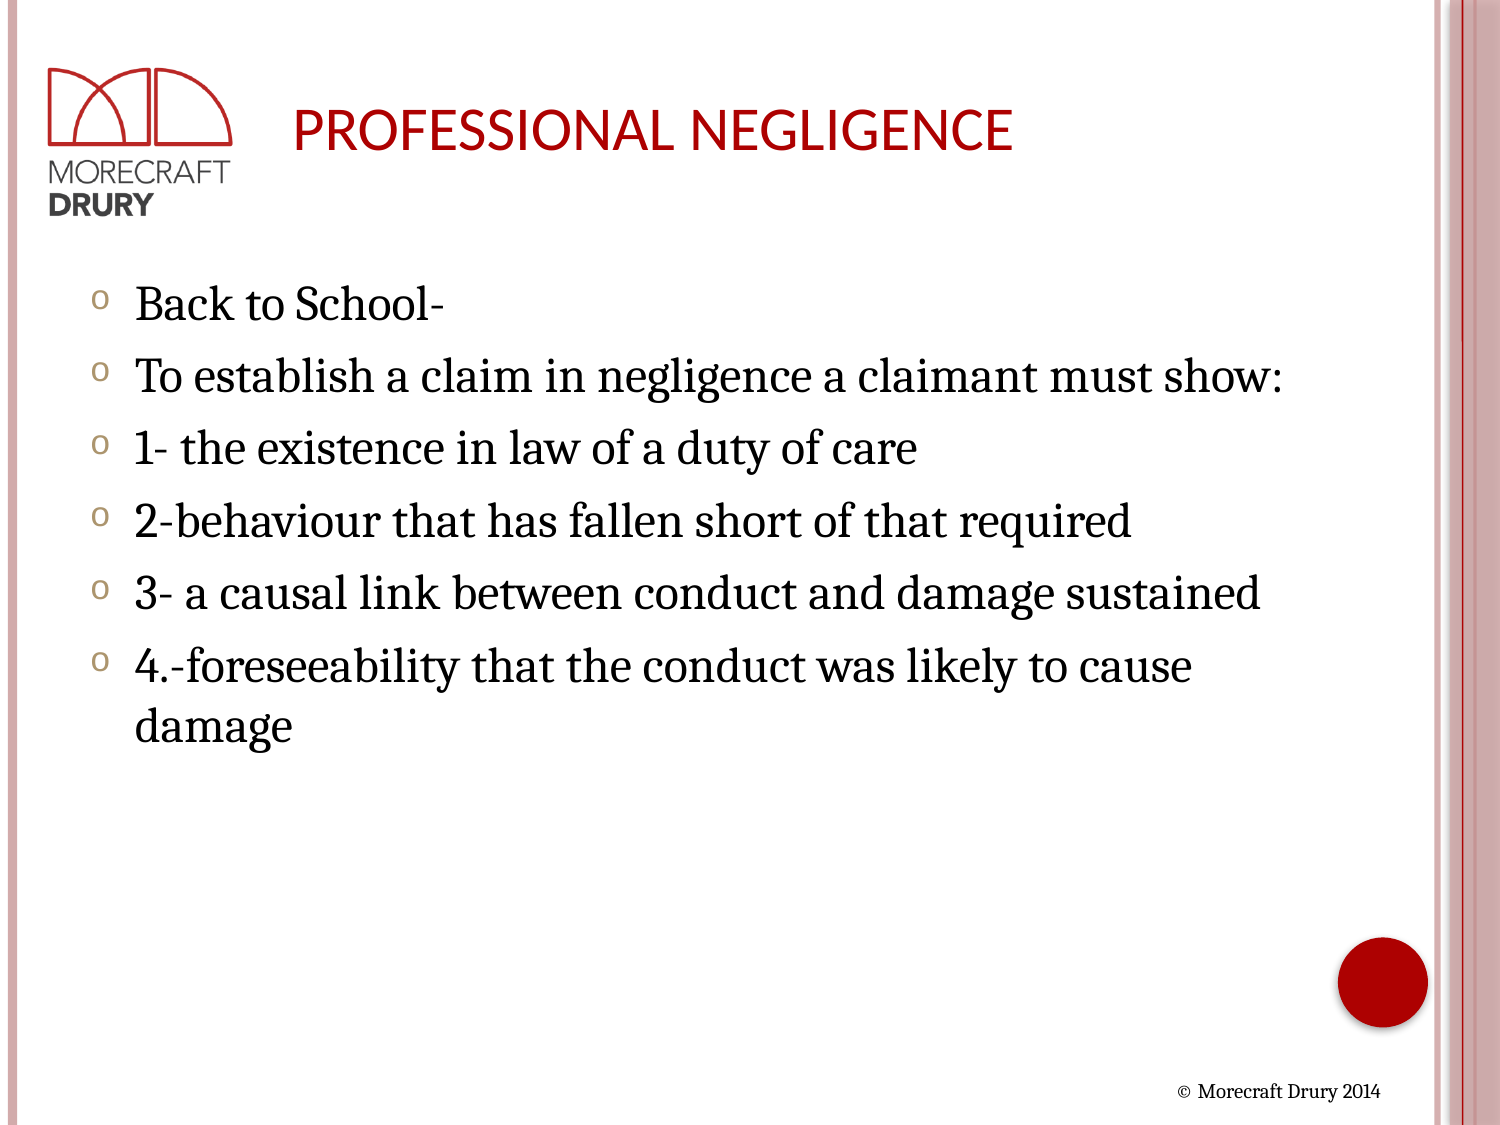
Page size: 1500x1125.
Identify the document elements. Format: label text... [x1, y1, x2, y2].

list Back to School- To establish a claim in negligence a claimant must show: 1- the existence in law of a duty of care 2-behaviour that has fallen short of that required 3- a causal link between conduct and damage sustained 4.-foreseeability that the conduct was likely to cause damage [75, 262, 1300, 1062]
title PROFESSIONAL NEGLIGENCE [277, 66, 1441, 171]
picture [39, 54, 246, 225]
